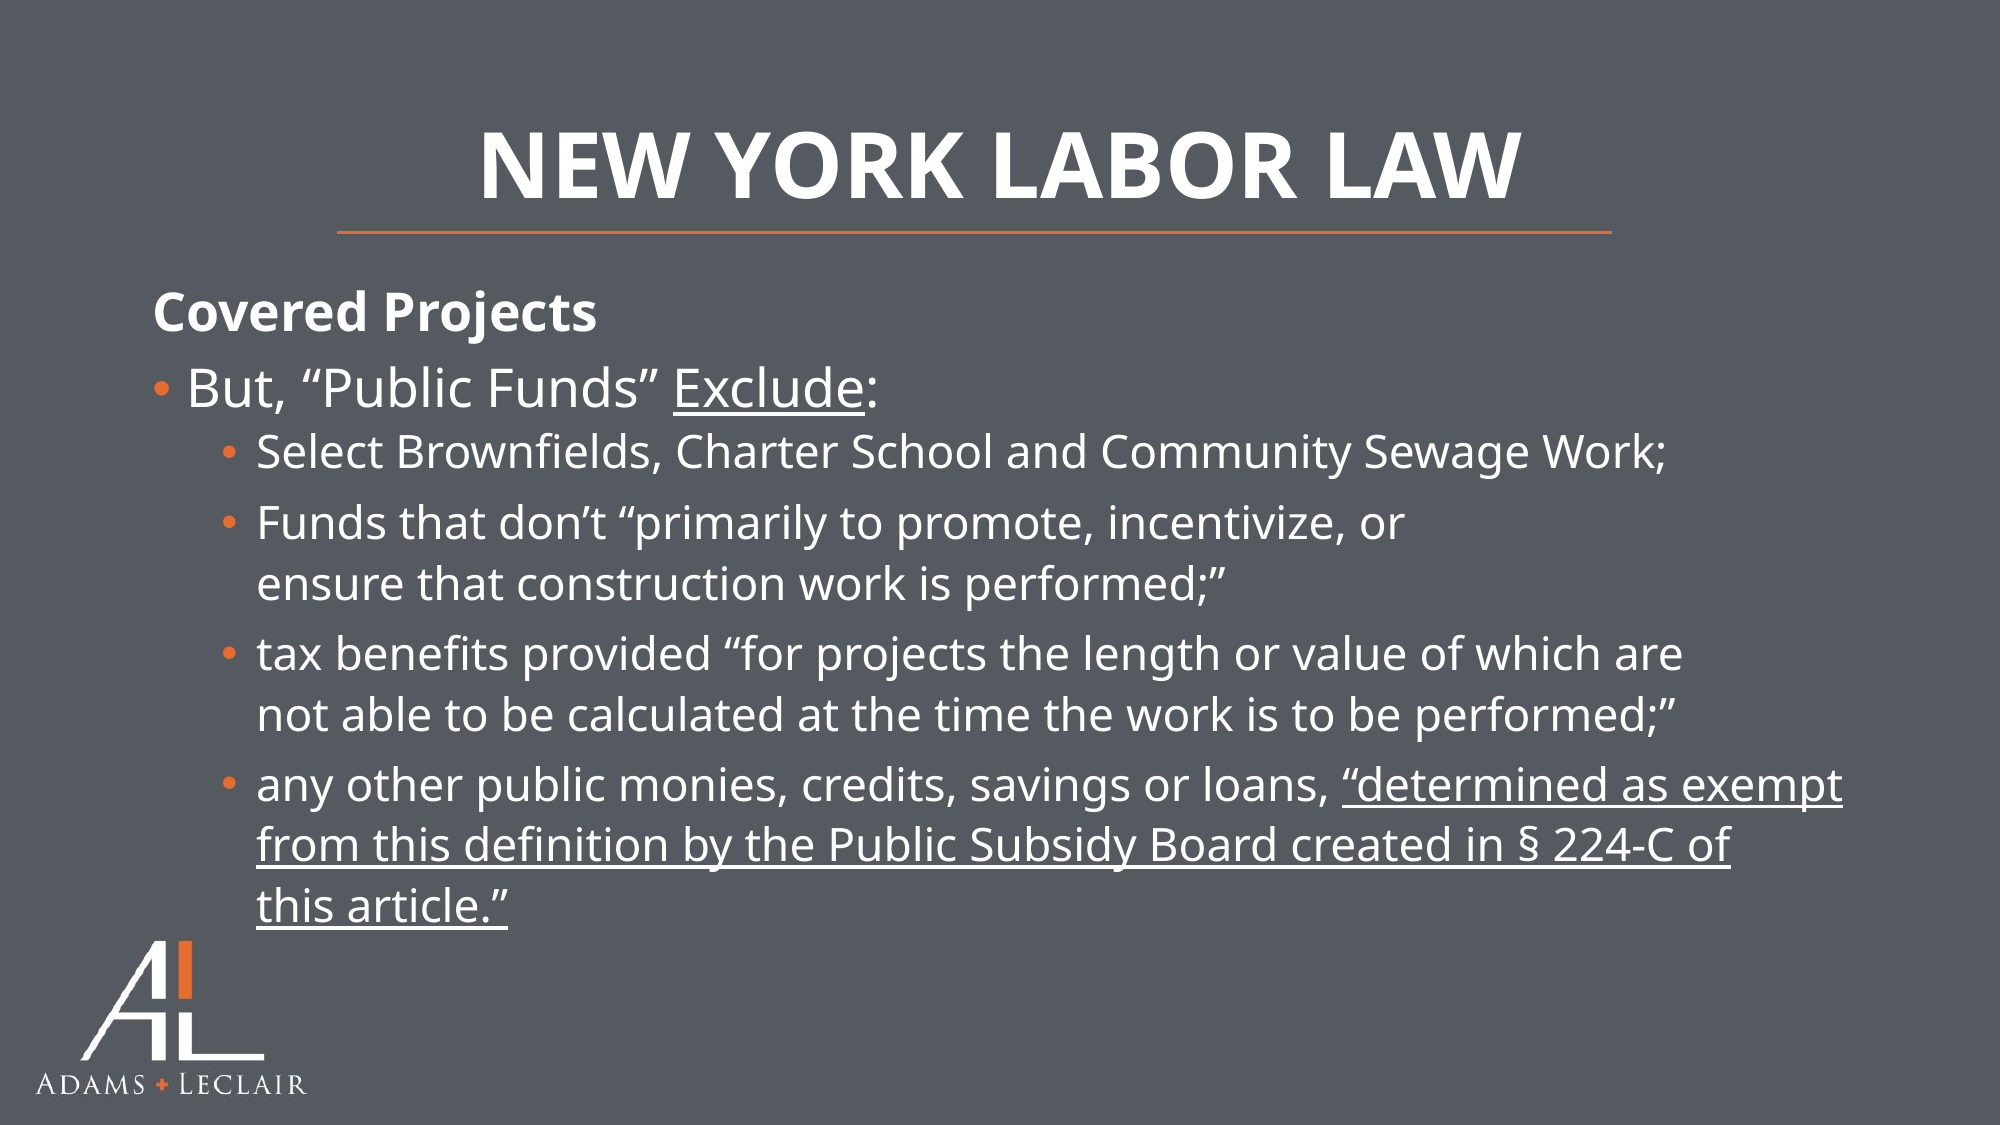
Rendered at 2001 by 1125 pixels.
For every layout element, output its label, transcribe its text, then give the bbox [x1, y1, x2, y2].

picture [13, 908, 333, 1118]
list Covered Projects But, “Public Funds” Exclude: Select Brownfields, Charter School and Community Sewage Work; Funds that don’t “primarily to promote, incentivize, or ensure that construction work is performed;” tax benefits provided “for projects the length or value of which are not able to be calculated at the time the work is to be performed;” any other public monies, credits, savings or loans, “determined as exempt from this definition by the Public Subsidy Board created in § 224-C of this article.” [137, 277, 1863, 992]
title NEW YORK LABOR LAW [137, 59, 1863, 277]
